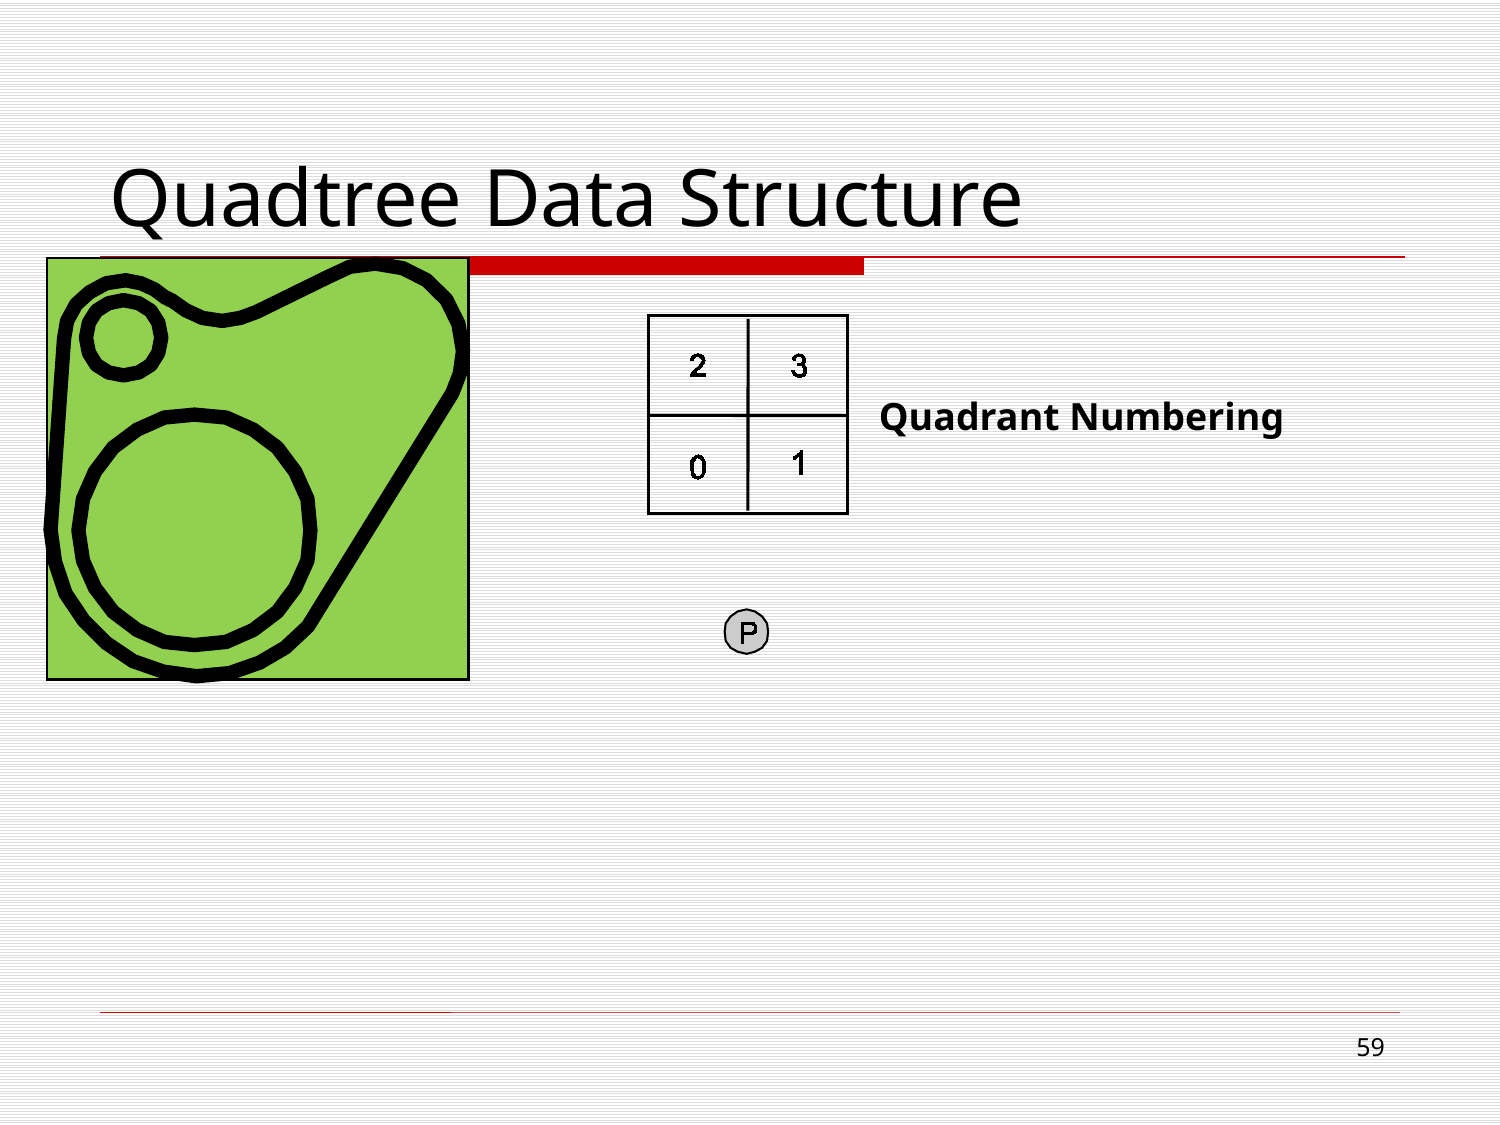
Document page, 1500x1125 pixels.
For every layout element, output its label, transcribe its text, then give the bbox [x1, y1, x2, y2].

text_box Quadrant Numbering [864, 385, 1300, 446]
text_box [741, 622, 757, 644]
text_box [46, 257, 469, 680]
text_box [724, 609, 769, 654]
title Quadtree Data Structure [94, 50, 1407, 250]
slide_number 58 [1074, 1024, 1401, 1103]
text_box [648, 315, 848, 514]
